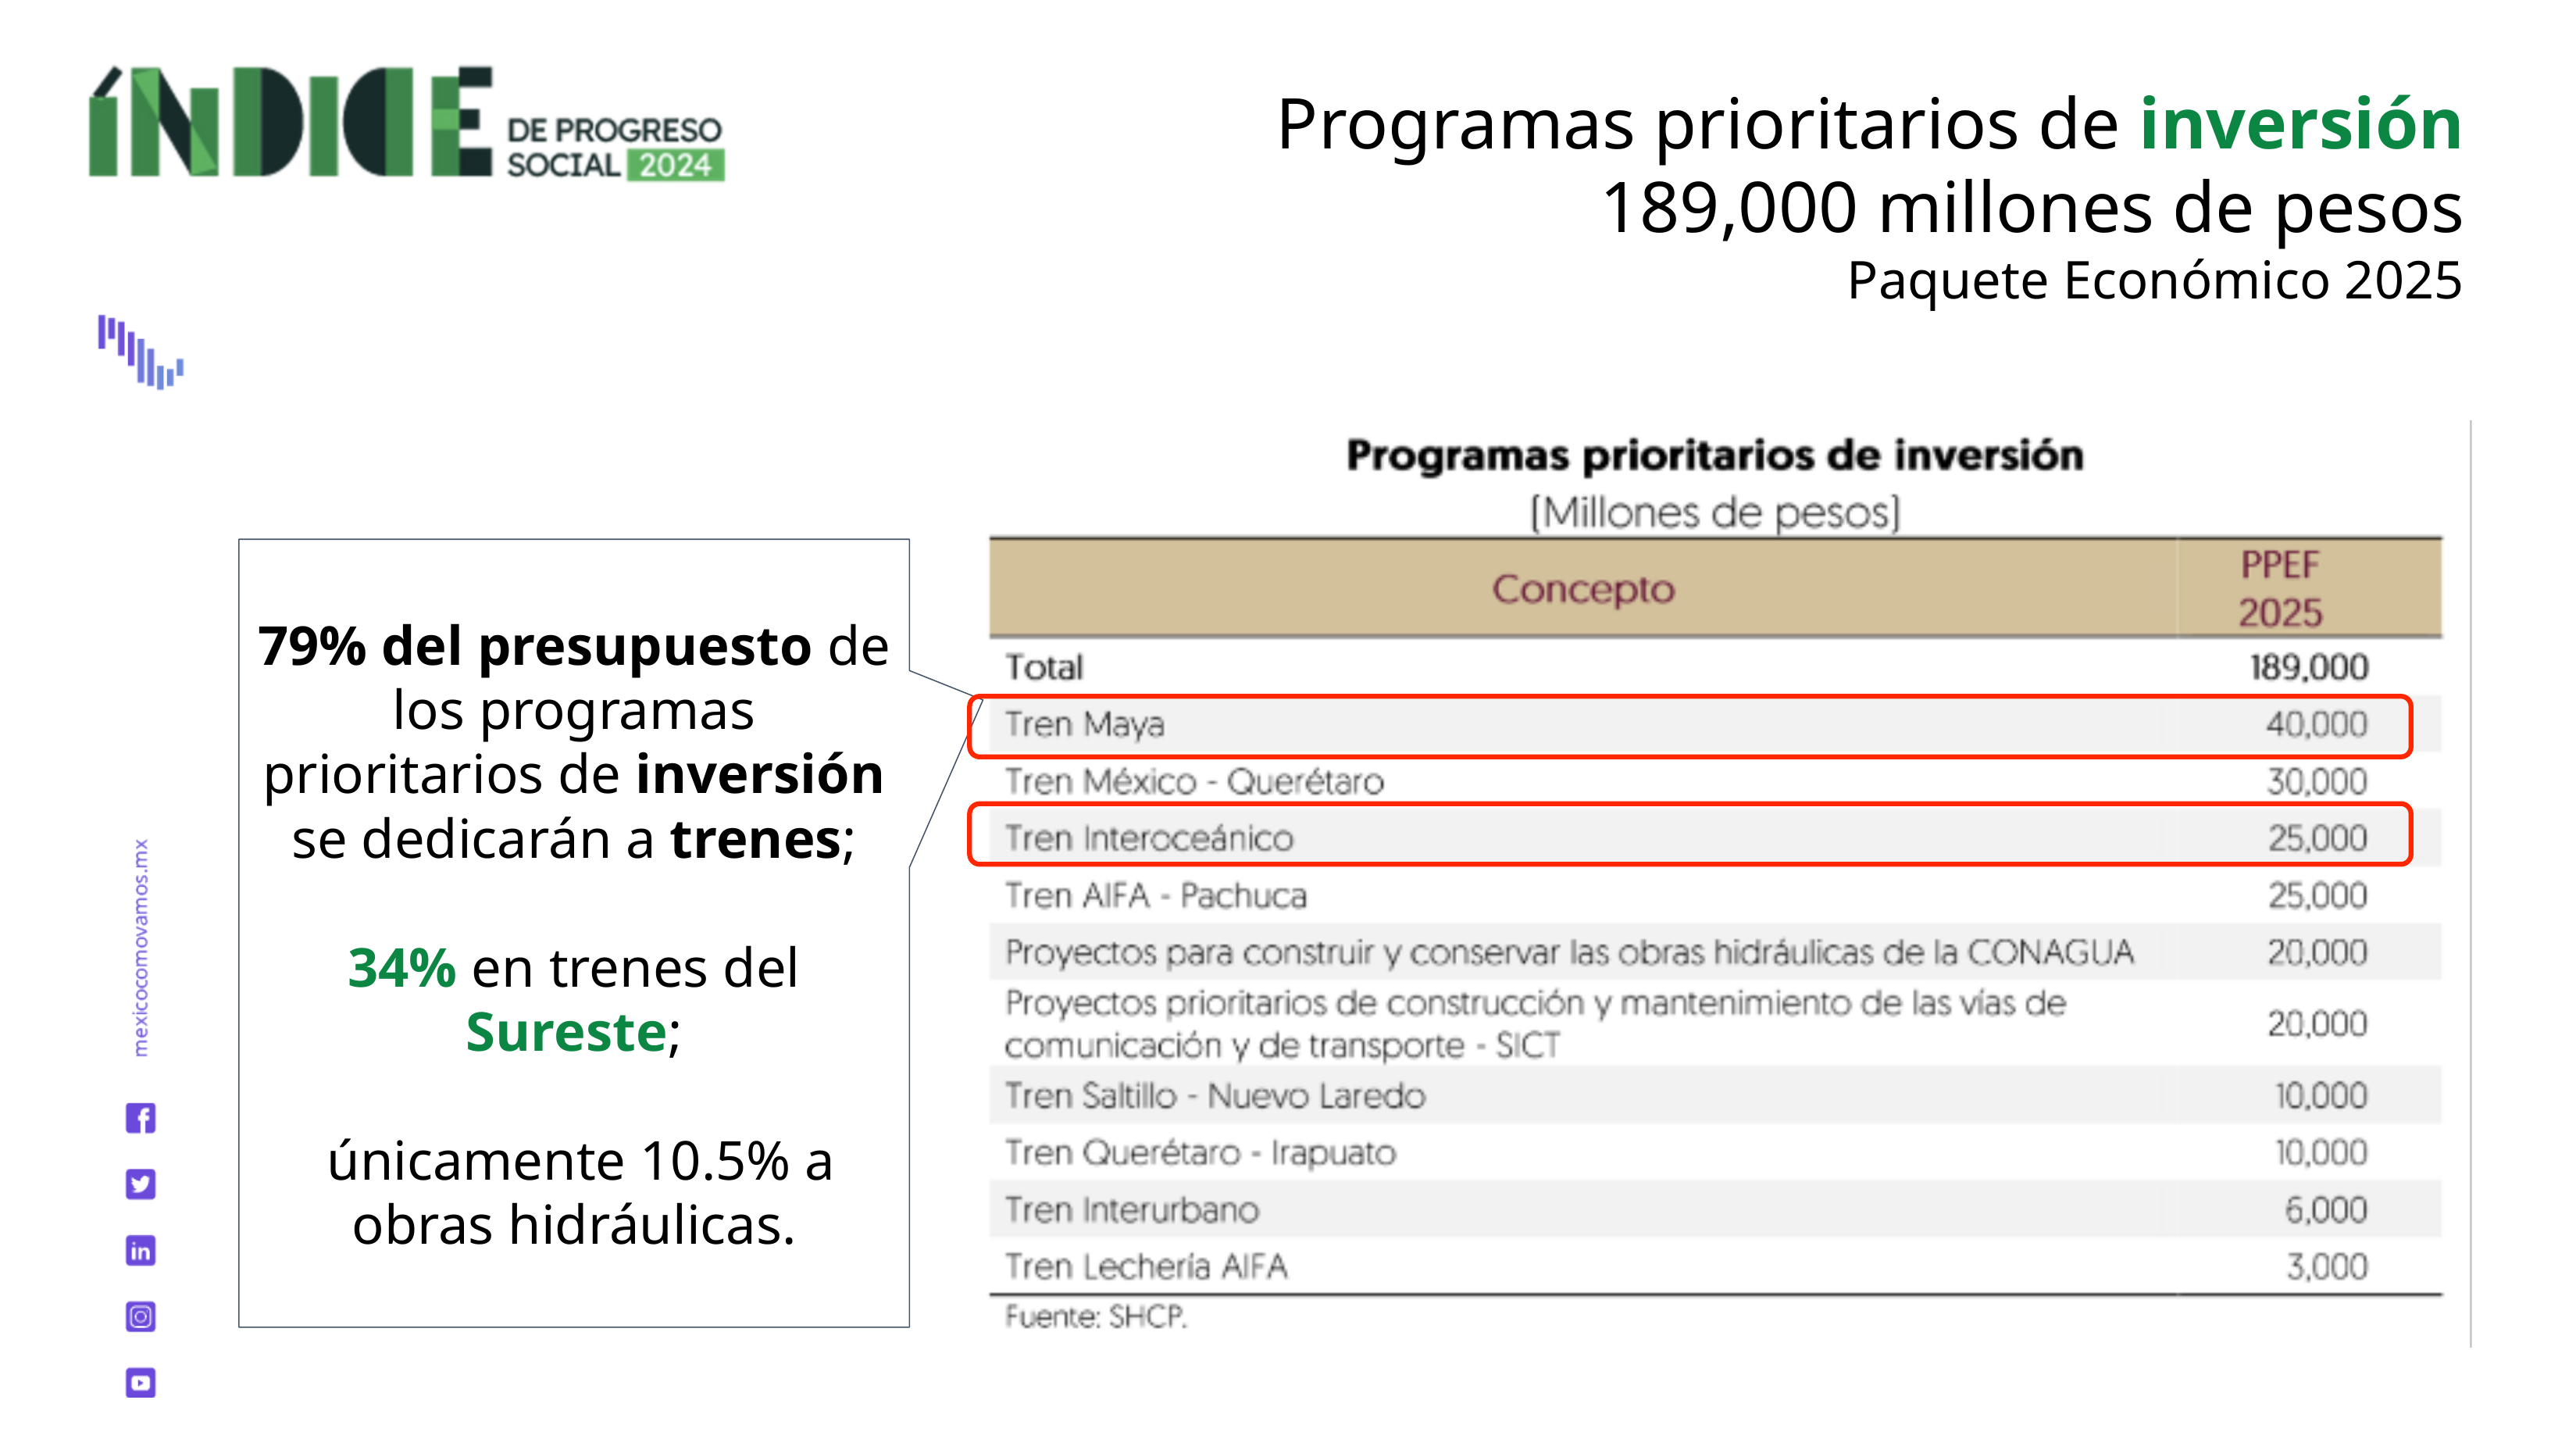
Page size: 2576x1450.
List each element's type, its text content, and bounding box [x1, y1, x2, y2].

text_box Programas prioritarios de inversión 189,000 millones de pesos Paquete Económico 2025 [730, 59, 2485, 388]
text_box 79% del presupuesto de los programas prioritarios de inversión se dedicarán a trenes; 34% en trenes del Sureste; únicamente 10.5% a obras hidráulicas. [238, 539, 965, 1327]
picture [969, 420, 2475, 1348]
picture [68, 38, 739, 235]
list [97, 280, 211, 1398]
